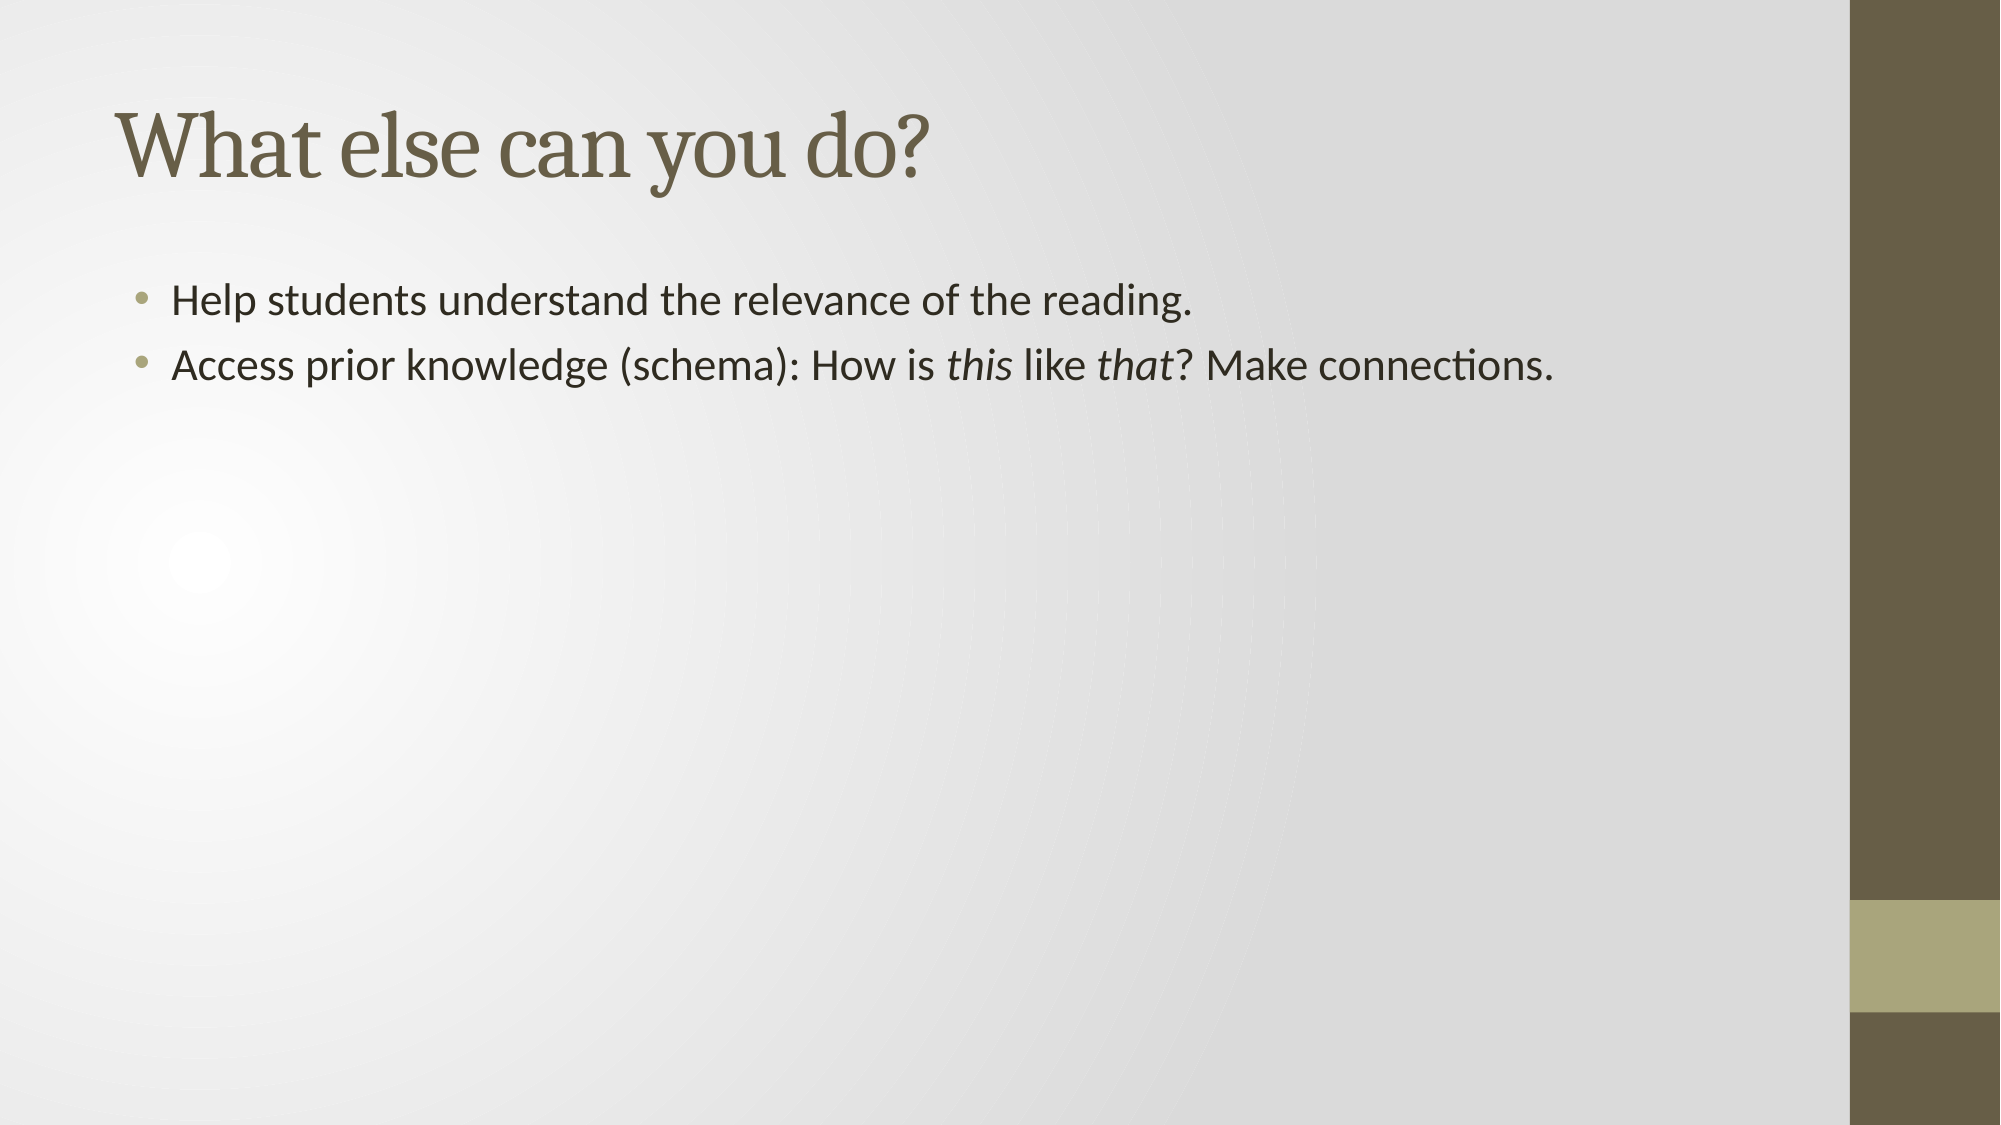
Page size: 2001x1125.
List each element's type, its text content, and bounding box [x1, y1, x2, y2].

list Help students understand the relevance of the reading. Access prior knowledge (schema): How is this like that? Make connections. [99, 262, 1767, 1050]
title What else can you do? [99, 45, 1767, 233]
